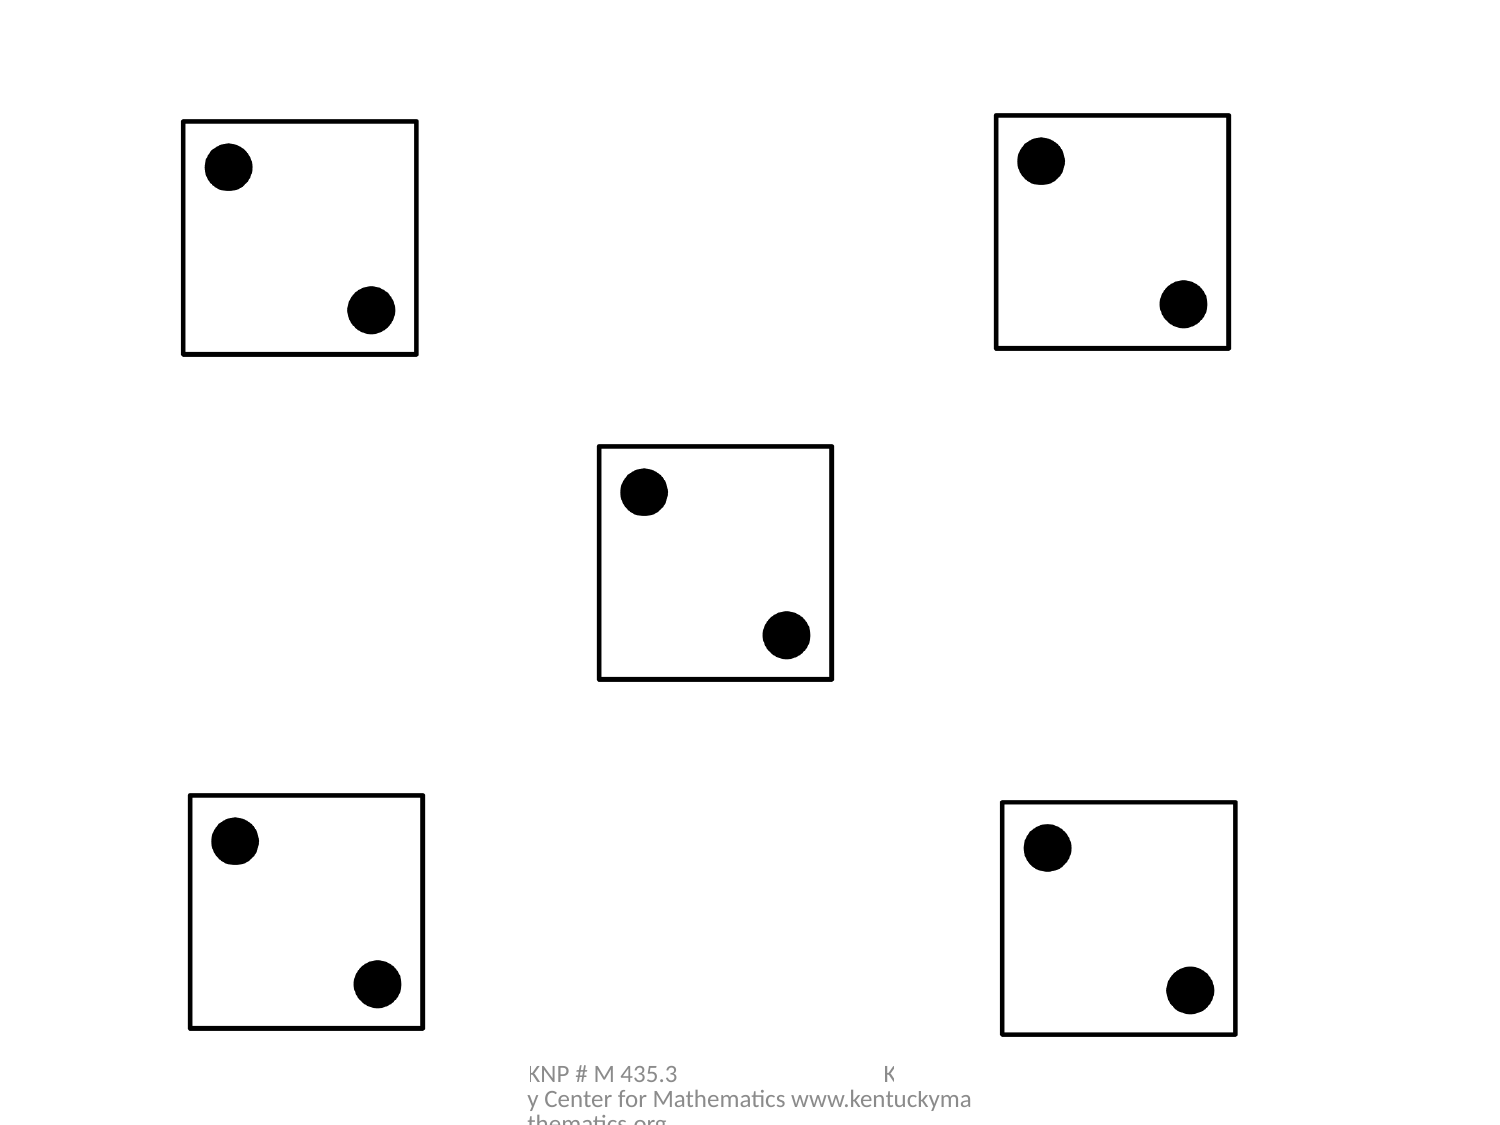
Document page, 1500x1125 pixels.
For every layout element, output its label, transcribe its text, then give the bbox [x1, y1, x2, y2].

footer KNP # M 435.3 Kentucky Center for Mathematics www.kentuckymathematics.org [512, 1042, 988, 1103]
picture [81, 738, 530, 1085]
picture [75, 58, 1337, 736]
picture [894, 744, 1343, 1092]
